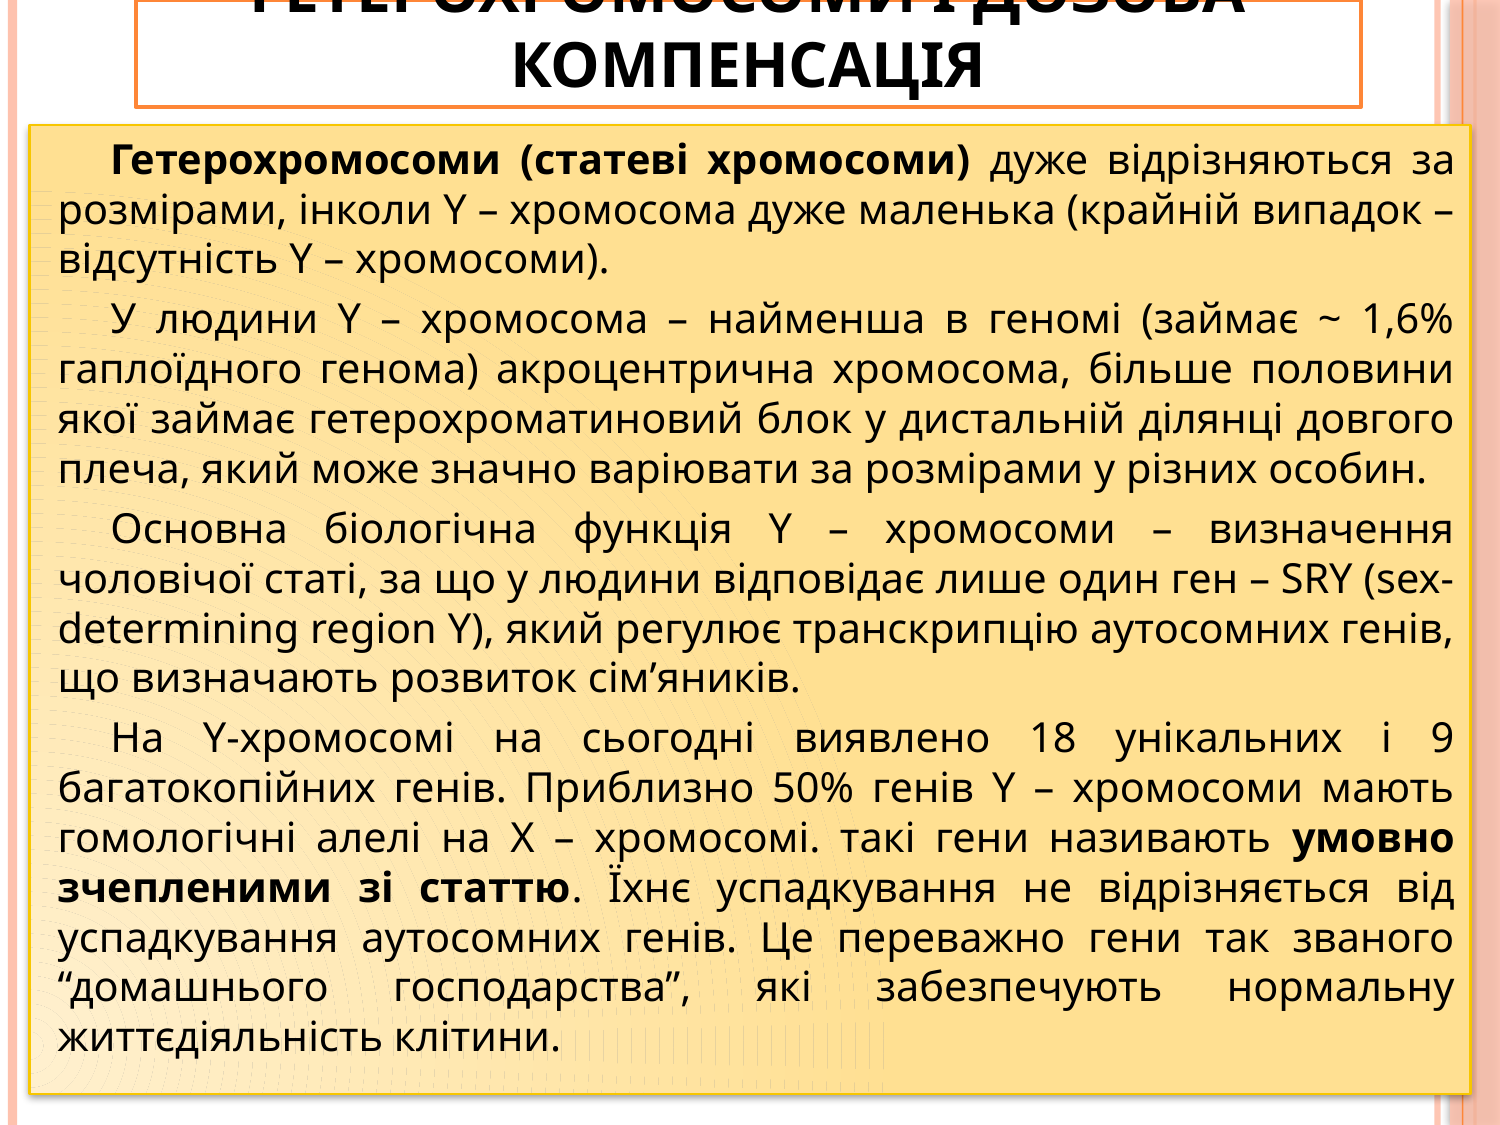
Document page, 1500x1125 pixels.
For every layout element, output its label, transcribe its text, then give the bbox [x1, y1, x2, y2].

list Гетерохромосоми (статеві хромосоми) дуже відрізняються за розмірами, інколи Y – хромосома дуже маленька (крайній випадок – відсутність Y – хромосоми). У людини Y – хромосома – найменша в геномі (займає ~ 1,6% гаплоїдного генома) акроцентрична хромосома, більше половини якої займає гетерохроматиновий блок у дистальній ділянці довгого плеча, який може значно варіювати за розмірами у різних особин. Основна біологічна функція Y – хромосоми – визначення чоловічої статі, за що у людини відповідає лише один ген – SRY (sex-determining region Y), який регулює транскрипцію аутосомних генів, що визначають розвиток сім’яників. На Y-хромосомі на сьогодні виявлено 18 унікальних і 9 багатокопійних генів. Приблизно 50% генів Y – хромосоми мають гомологічні алелі на Х – хромосомі. такі гени називають умовно зчепленими зі статтю. Їхнє успадкування не відрізняється від успадкування аутосомних генів. Це переважно гени так званого “домашнього господарства”, які забезпечують нормальну життєдіяльність клітини. [28, 124, 1472, 1095]
title Гетерохромосоми і дозова компенсація [134, 0, 1363, 109]
